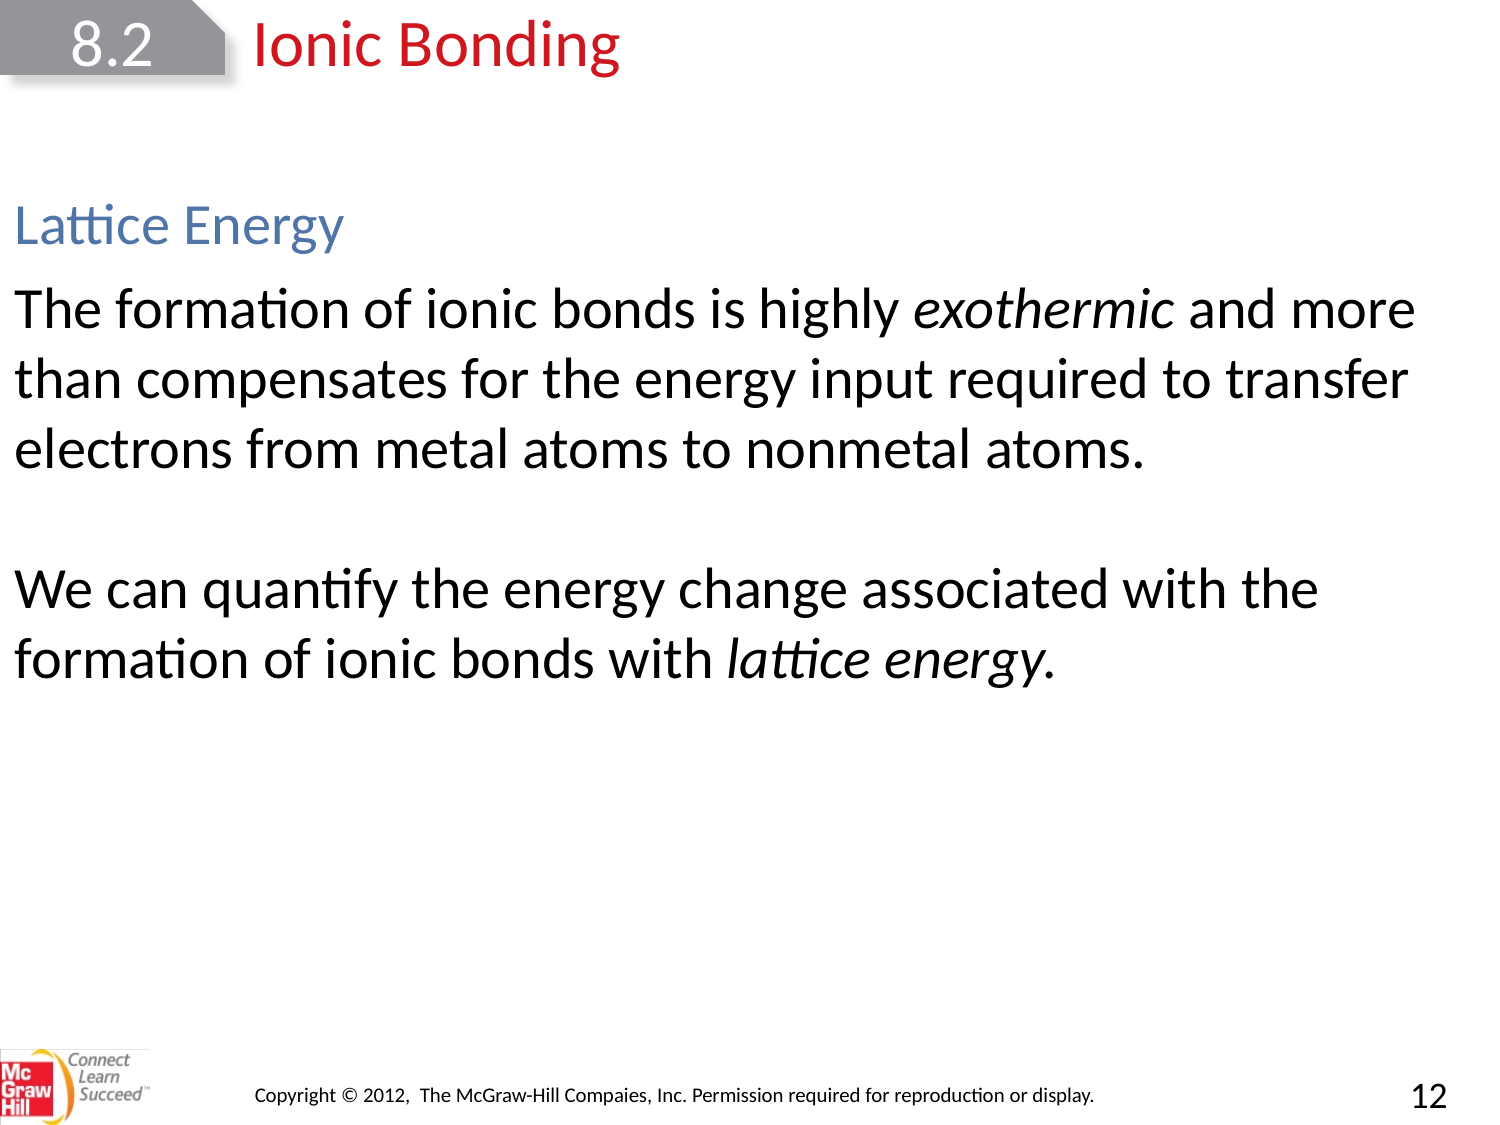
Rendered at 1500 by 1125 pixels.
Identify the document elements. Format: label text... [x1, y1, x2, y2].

list 8.2 [0, 0, 225, 73]
list Copyright © 2012, The McGraw-Hill Compaies, Inc. Permission required for reproduction or display. [187, 1074, 1163, 1113]
list Lattice Energy [0, 178, 1500, 259]
list 12 [1212, 1074, 1463, 1113]
text_box The formation of ionic bonds is highly exothermic and more than compensates for the energy input required to transfer electrons from metal atoms to nonmetal atoms. We can quantify the energy change associated with the formation of ionic bonds with lattice energy. [0, 262, 1500, 698]
picture [0, 1049, 150, 1125]
list Ionic Bonding [237, 0, 1500, 178]
